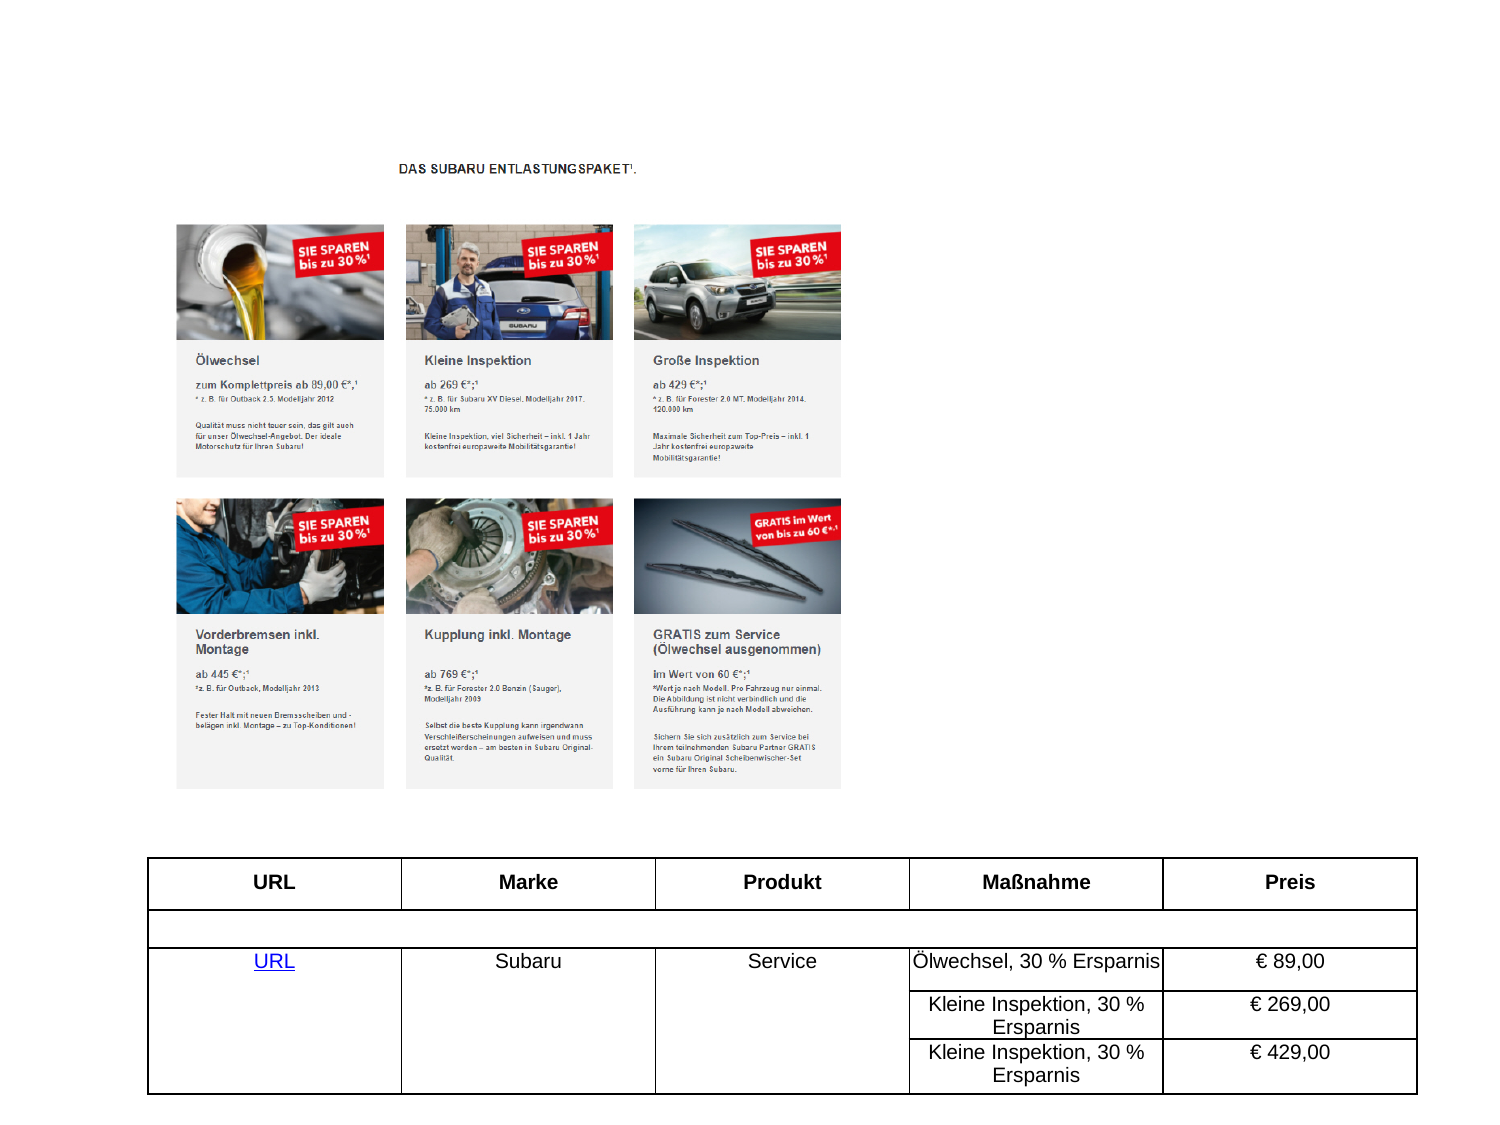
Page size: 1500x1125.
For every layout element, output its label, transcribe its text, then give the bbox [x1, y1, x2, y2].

table_header Marke [402, 859, 655, 909]
table_header URL [149, 859, 401, 909]
table_cell URL [149, 949, 401, 1093]
table_cell Subaru [402, 949, 655, 1093]
picture [147, 148, 869, 799]
table_cell € 269,00 [1164, 992, 1416, 1038]
table_cell Service [656, 949, 909, 1093]
table_header Maßnahme [910, 859, 1162, 909]
table_header Preis [1164, 859, 1416, 909]
table_cell Kleine Inspektion, 30 % Ersparnis [910, 1040, 1162, 1093]
table_cell € 89,00 [1164, 949, 1416, 990]
table_cell € 429,00 [1164, 1040, 1416, 1093]
table_header Produkt [656, 859, 909, 909]
table_cell Kleine Inspektion, 30 % Ersparnis [910, 992, 1162, 1038]
table_cell Ölwechsel, 30 % Ersparnis [910, 949, 1162, 990]
table_cell [149, 911, 1416, 947]
